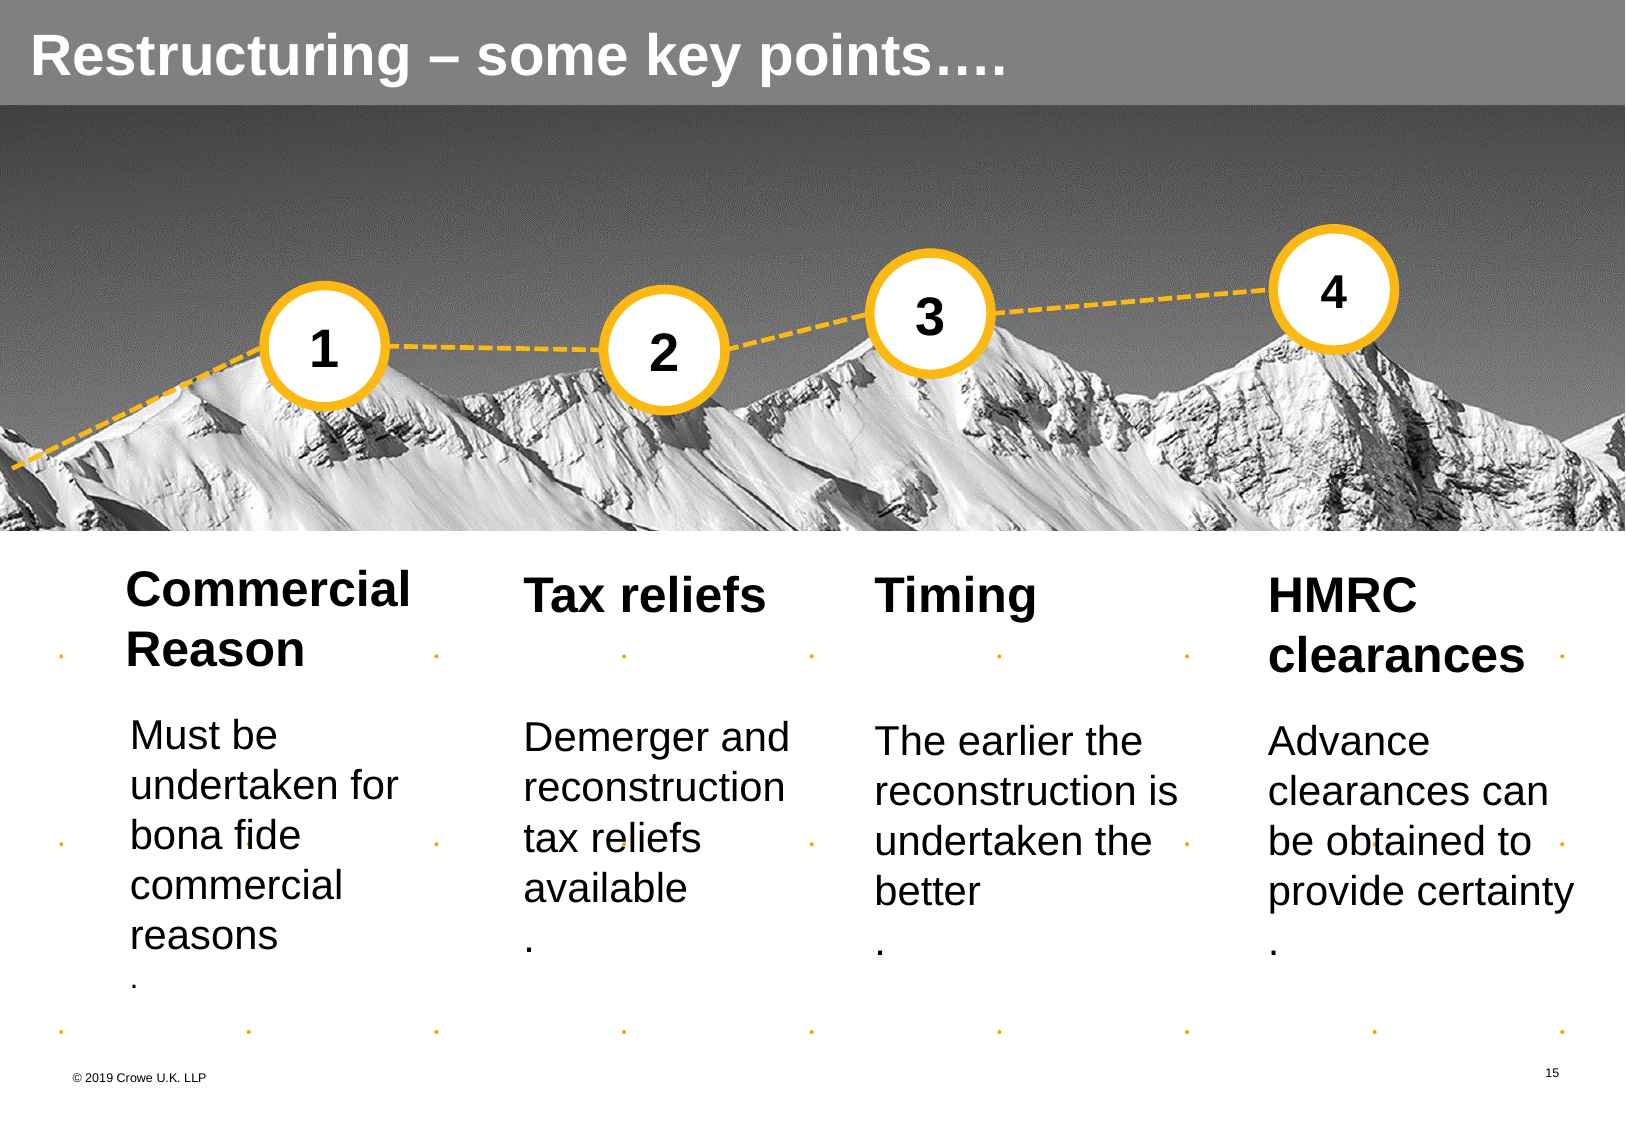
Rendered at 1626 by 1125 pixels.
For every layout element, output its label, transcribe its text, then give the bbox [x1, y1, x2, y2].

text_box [385, 345, 604, 351]
text_box The earlier the reconstruction is undertaken the better . [859, 706, 1217, 972]
text_box Timing [859, 554, 1243, 630]
text_box HMRC clearances [1253, 554, 1625, 690]
text_box Commercial Reason [110, 548, 466, 684]
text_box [0, 0, 1625, 531]
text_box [11, 345, 265, 469]
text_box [724, 313, 870, 351]
text_box Advance clearances can be obtained to provide certainty . [1253, 706, 1610, 972]
text_box Tax reliefs [508, 554, 859, 630]
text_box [990, 289, 1274, 314]
text_box Demerger and reconstruction tax reliefs available . [508, 702, 866, 968]
text_box Must be undertaken for bona fide commercial reasons . [115, 700, 461, 1002]
